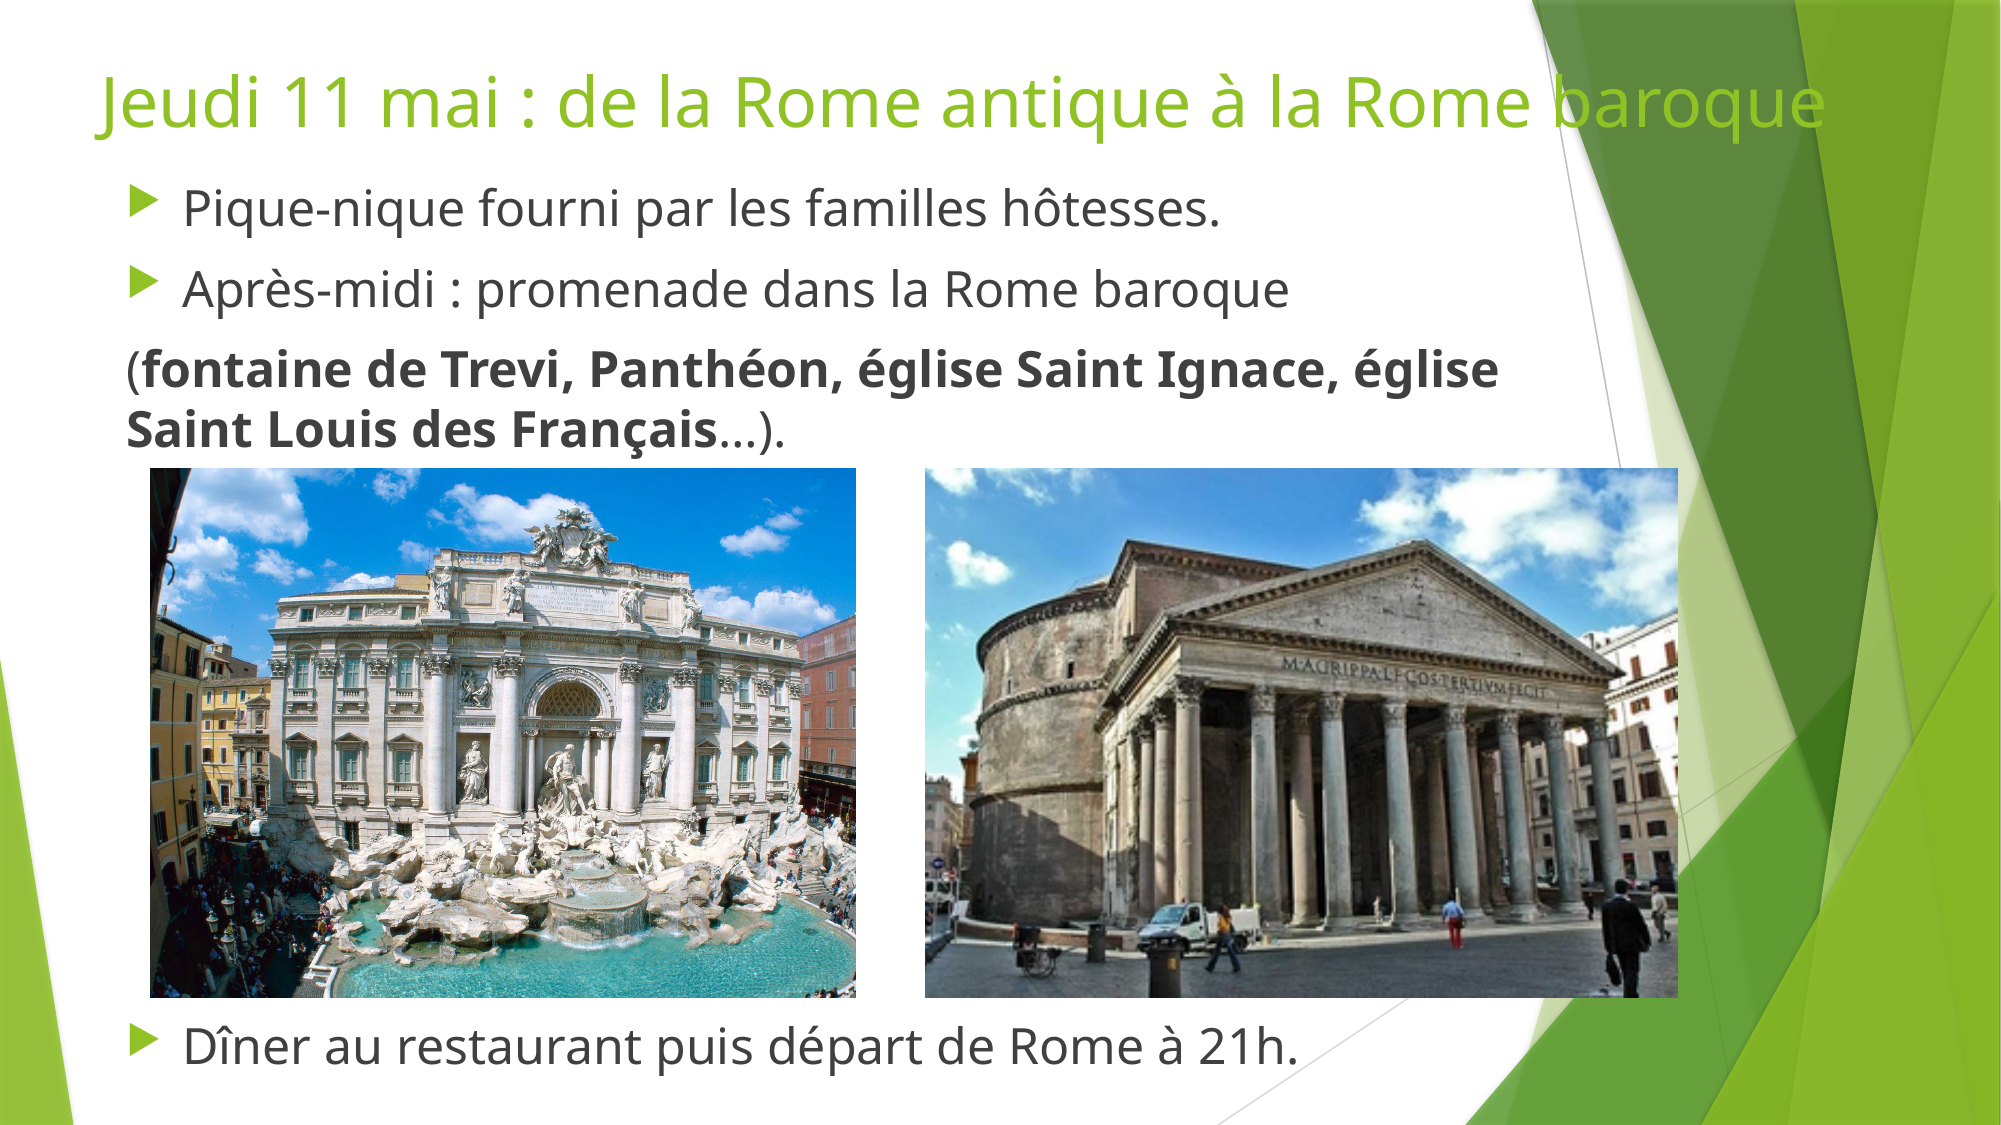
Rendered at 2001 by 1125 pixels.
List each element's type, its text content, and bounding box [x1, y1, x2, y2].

picture [149, 468, 856, 998]
picture [924, 468, 1679, 998]
list Pique-nique fourni par les familles hôtesses. Après-midi : promenade dans la Rome baroque (fontaine de Trevi, Panthéon, église Saint Ignace, église Saint Louis des Français…). Dîner au restaurant puis départ de Rome à 21h. [111, 169, 1522, 1125]
text_box Jeudi 11 mai : de la Rome antique à la Rome baroque [85, 50, 1915, 169]
